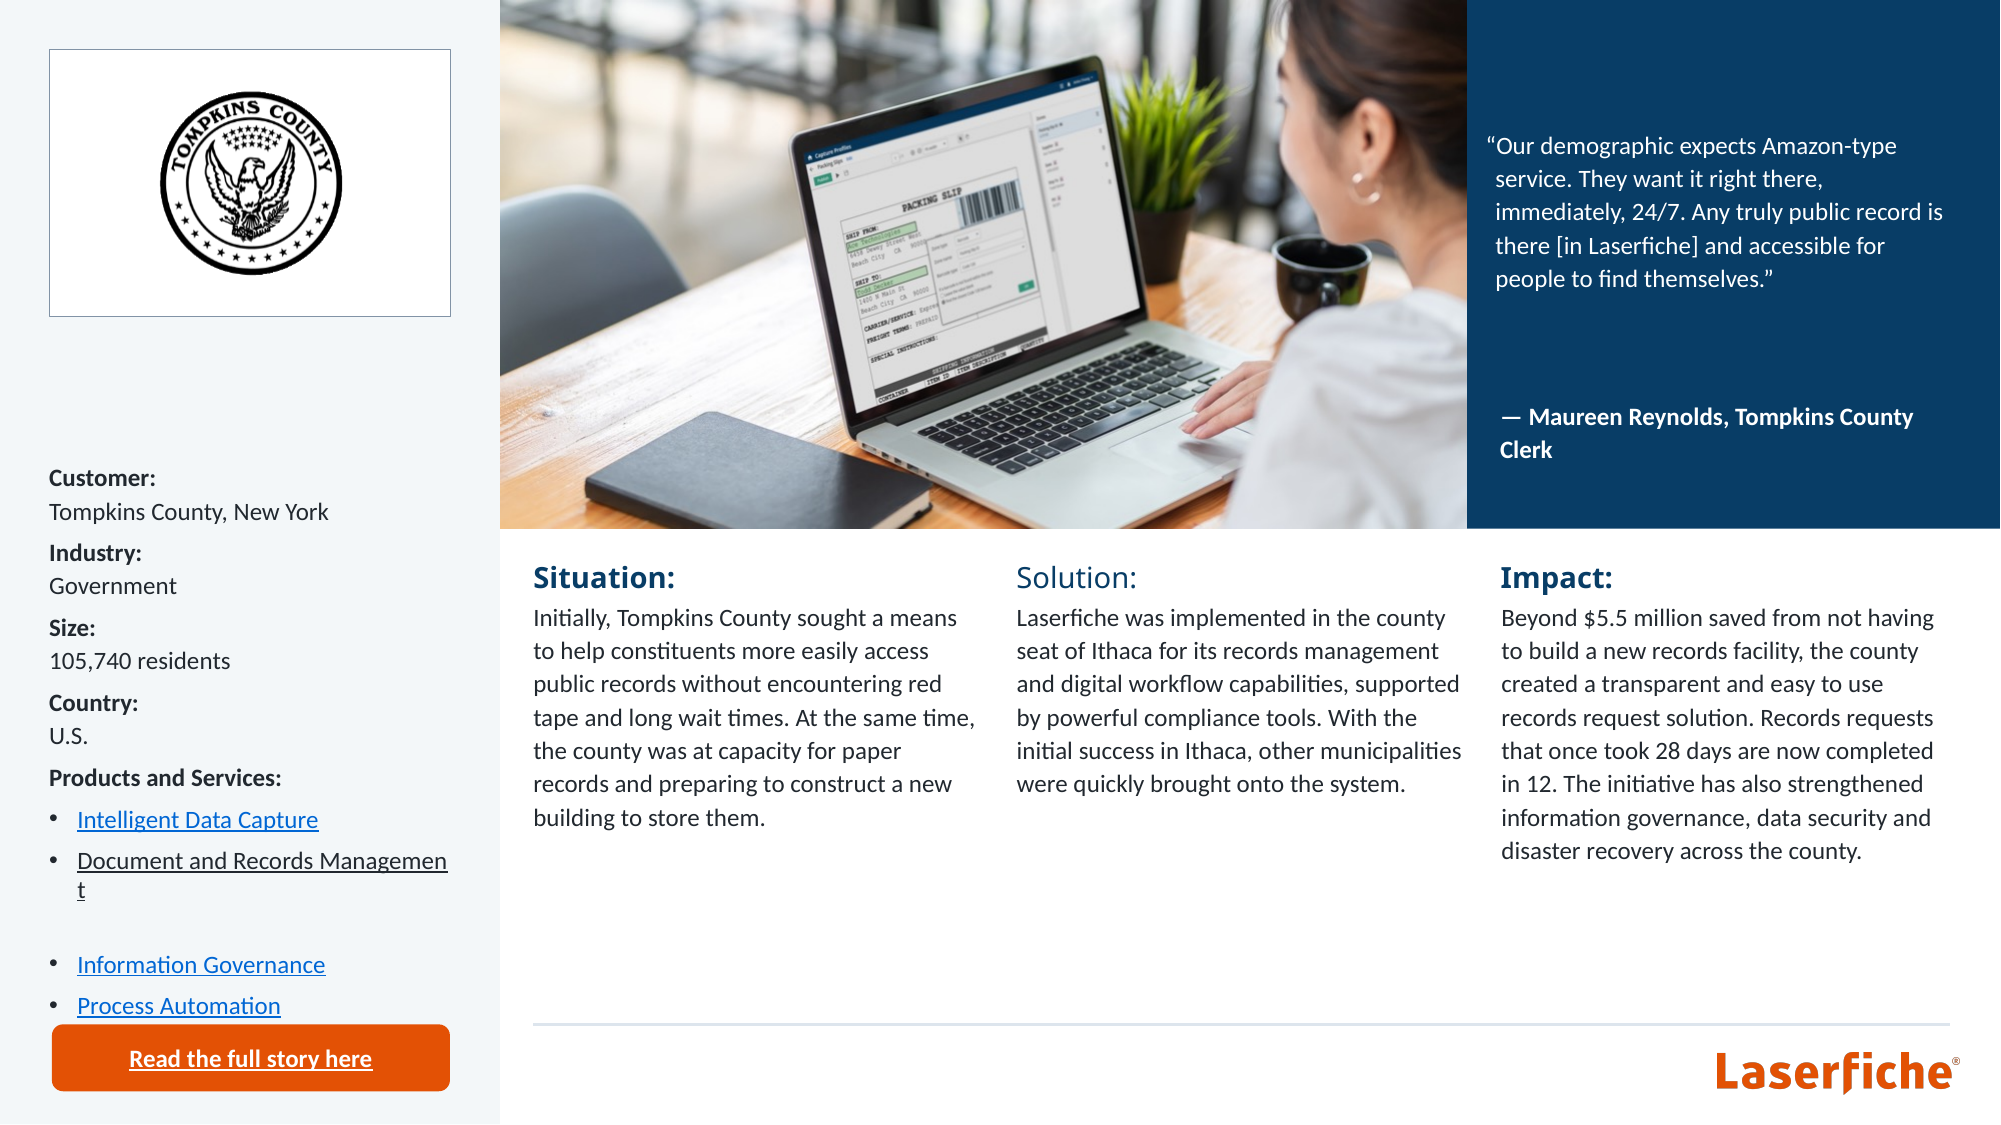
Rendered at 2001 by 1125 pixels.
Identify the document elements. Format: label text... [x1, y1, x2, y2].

list Initially, Tompkins County sought a means to help constituents more easily access public records without encountering red tape and long wait times. At the same time, the county was at capacity for paper records and preparing to construct a new building to store them. [533, 597, 984, 992]
list Beyond $5.5 million saved from not having to build a new records facility, the county created a transparent and easy to use records request solution. Records requests that once took 28 days are now completed in 12. The initiative has also strengthened information governance, data security and disaster recovery across the county. [1501, 597, 1950, 992]
picture [499, 0, 1467, 529]
list — Maureen Reynolds, Tompkins County Clerk [1500, 397, 1950, 494]
picture [1717, 1052, 1960, 1095]
text_box [50, 1023, 451, 1093]
list Customer: Tompkins County, New York Industry: Government Size: 105,740 residents Country: U.S. Products and Services: Intelligent Data Capture Document and Records Management Information Governance Process Automation [49, 349, 450, 992]
list “Our demographic expects Amazon-type service. They want it right there, immediately, 24/7. Any truly public record is there [in Laserfiche] and accessible for people to find themselves.” [1467, 50, 1952, 369]
picture [49, 49, 450, 316]
list Laserfiche was implemented in the county seat of Ithaca for its records management and digital workflow capabilities, supported by powerful compliance tools. With the initial success in Ithaca, other municipalities were quickly brought onto the system. [1016, 597, 1467, 992]
